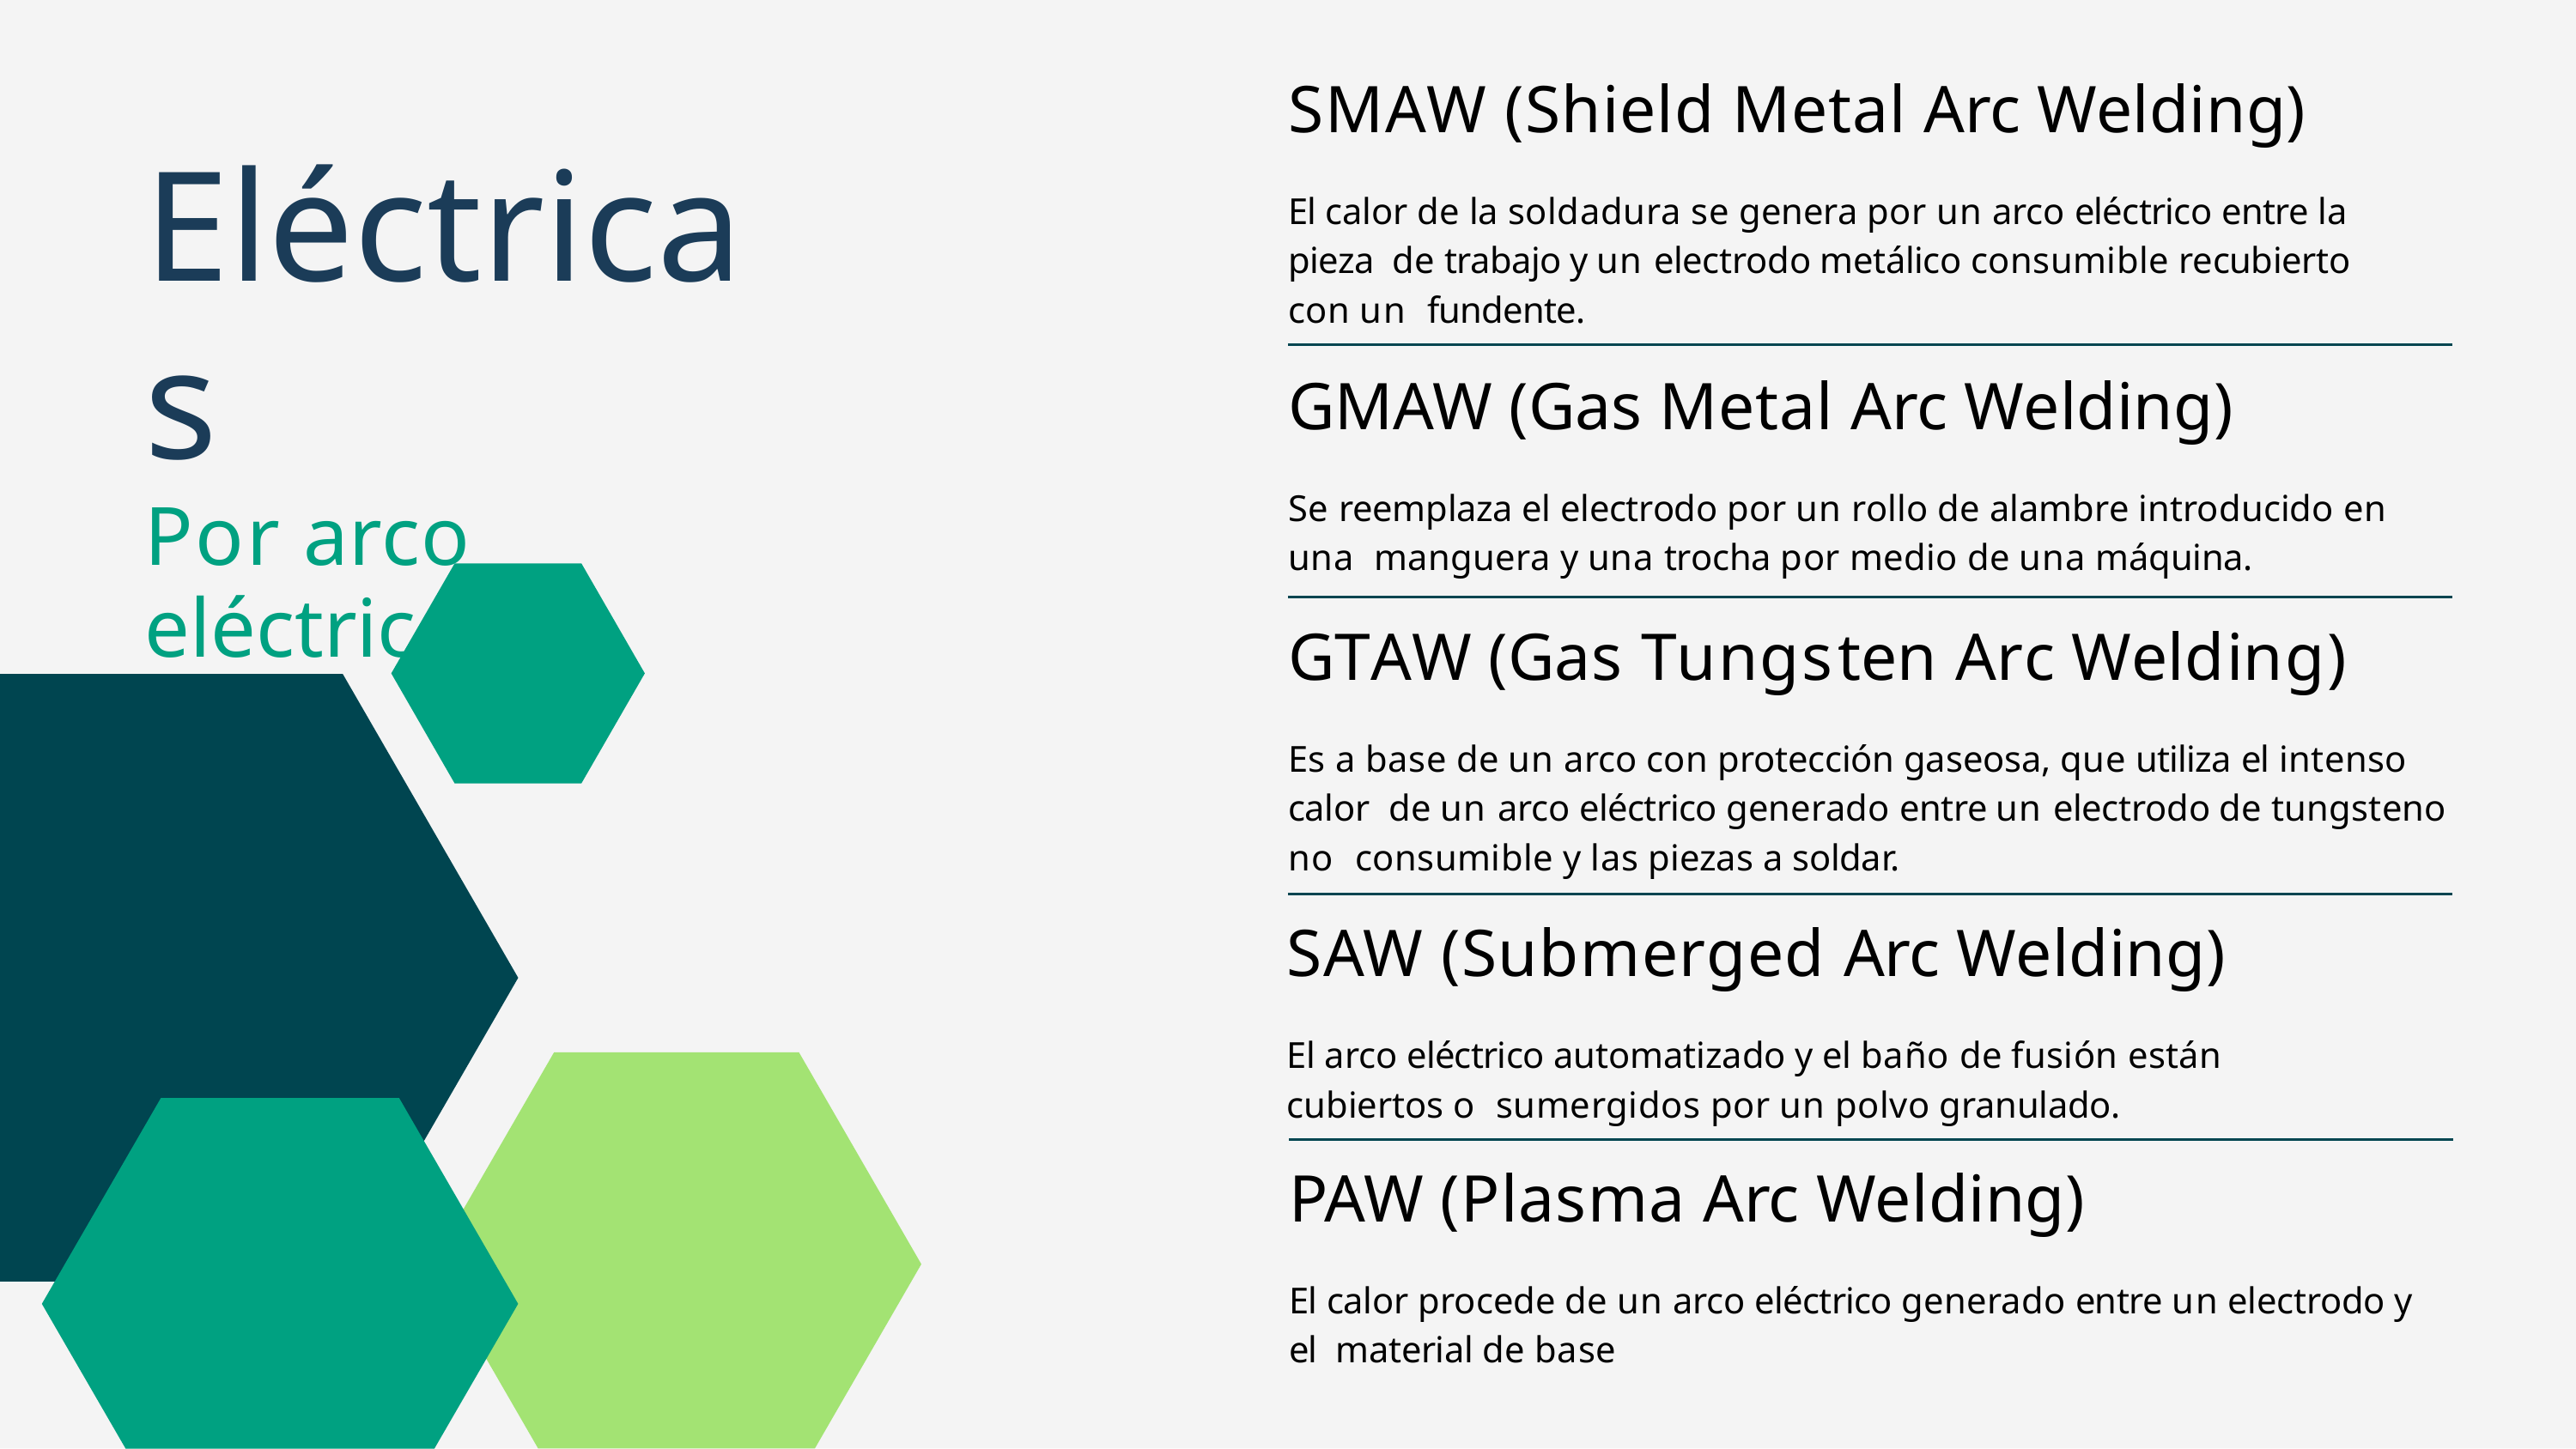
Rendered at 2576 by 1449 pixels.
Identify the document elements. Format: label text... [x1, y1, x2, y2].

text_box SMAW (Shield Metal Arc Welding) El calor de la soldadura se genera por un arco eléctrico entre la pieza de trabajo y un electrodo metálico consumible recubierto con un fundente. [1285, 66, 2406, 330]
title Eléctricas Por arco eléctrico [143, 131, 803, 561]
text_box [0, 563, 922, 1449]
text_box GMAW (Gas Metal Arc Welding) Se reemplaza el electrodo por un rollo de alambre introducido en una manguera y una trocha por medio de una máquina. GTAW (Gas Tungsten Arc Welding) Es a base de un arco con protección gaseosa, que utiliza el intenso calor de un arco eléctrico generado entre un electrodo de tungsteno no consumible y las piezas a soldar. SAW (Submerged Arc Welding) El arco eléctrico automatizado y el baño de fusión están cubiertos o sumergidos por un polvo granulado. PAW (Plasma Arc Welding) El calor procede de un arco eléctrico generado entre un electrodo y el material de base [1285, 363, 2452, 1370]
